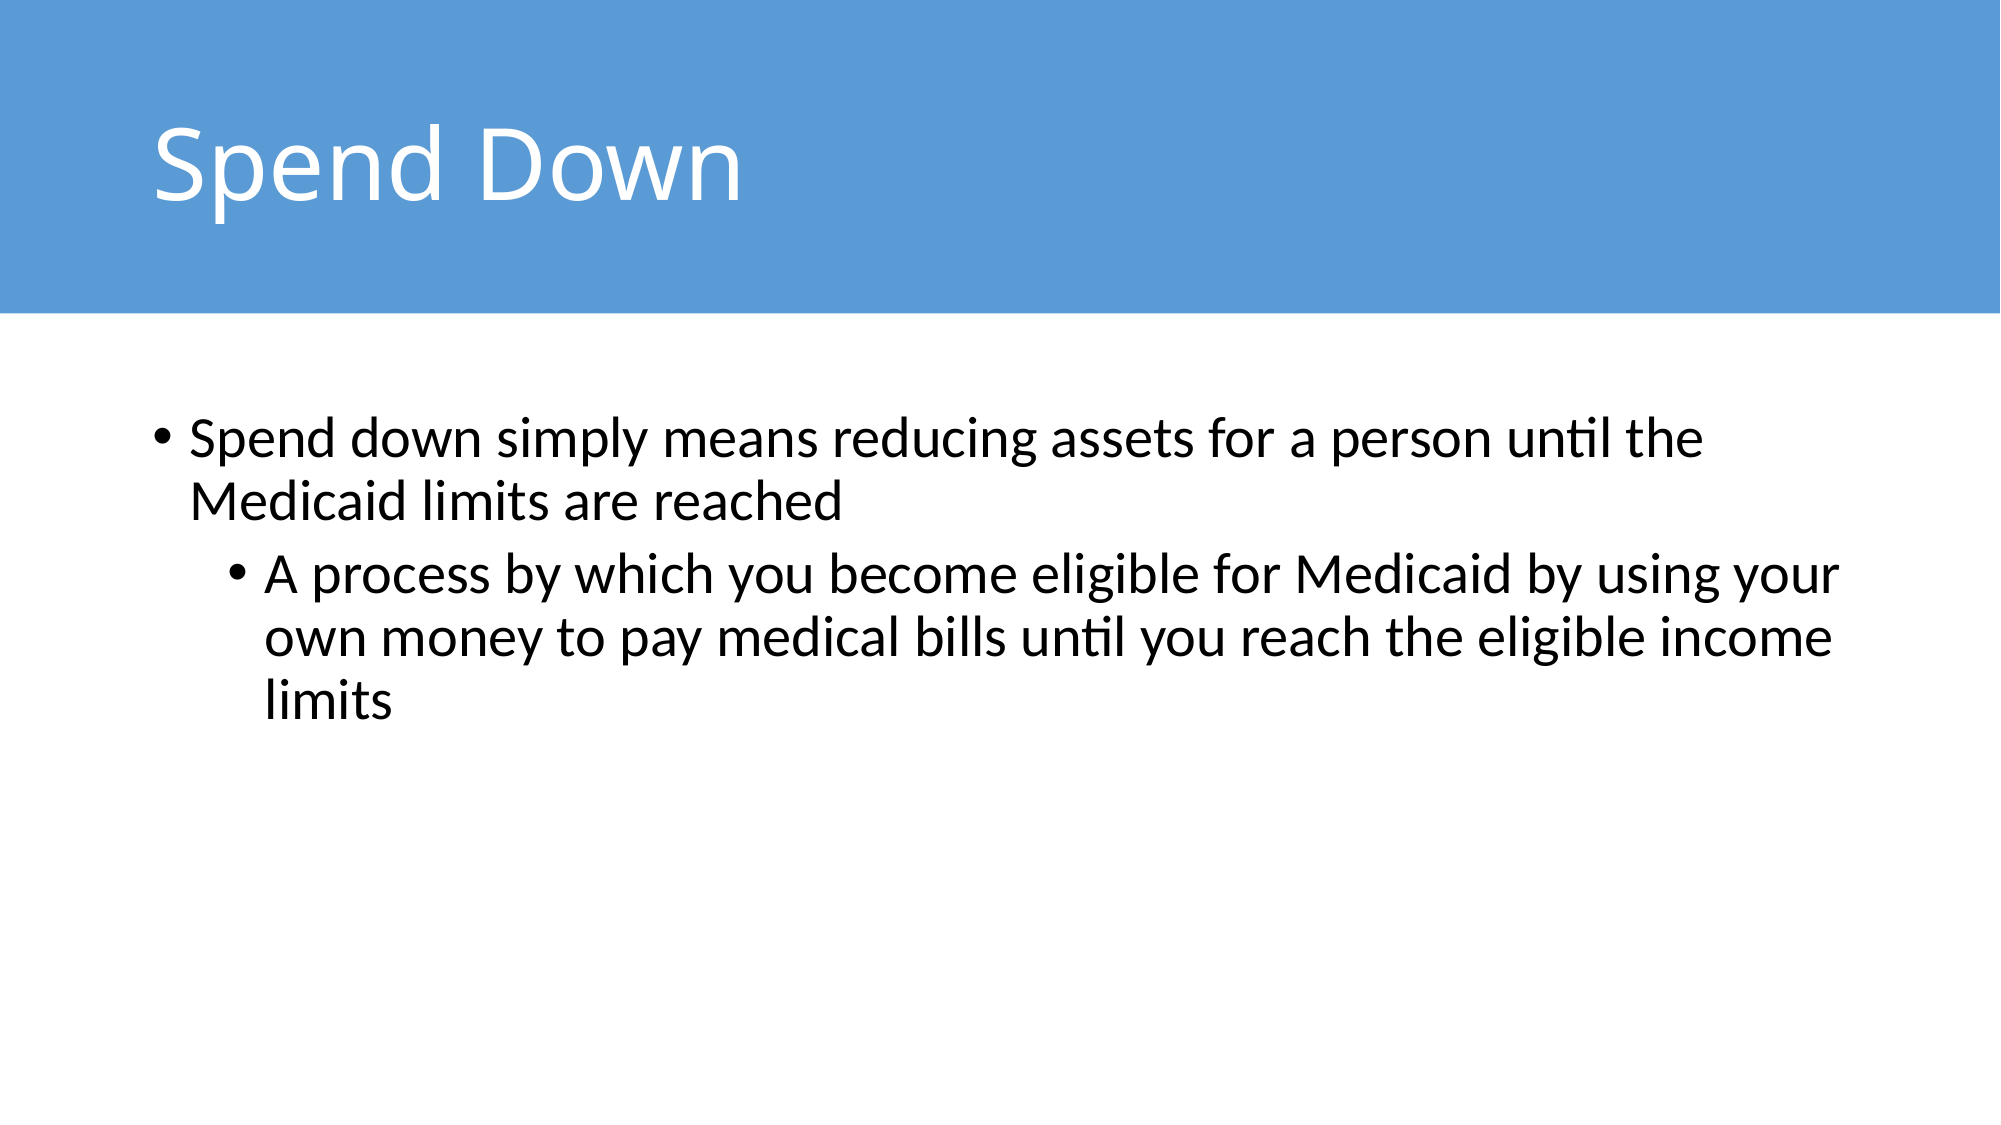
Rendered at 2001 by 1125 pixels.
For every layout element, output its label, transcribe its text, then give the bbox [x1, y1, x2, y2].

text_box [0, 0, 2000, 314]
list Spend down simply means reducing assets for a person until the Medicaid limits are reached A process by which you become eligible for Medicaid by using your own money to pay medical bills until you reach the eligible income limits [137, 399, 1863, 1014]
title Spend Down [137, 59, 1863, 278]
